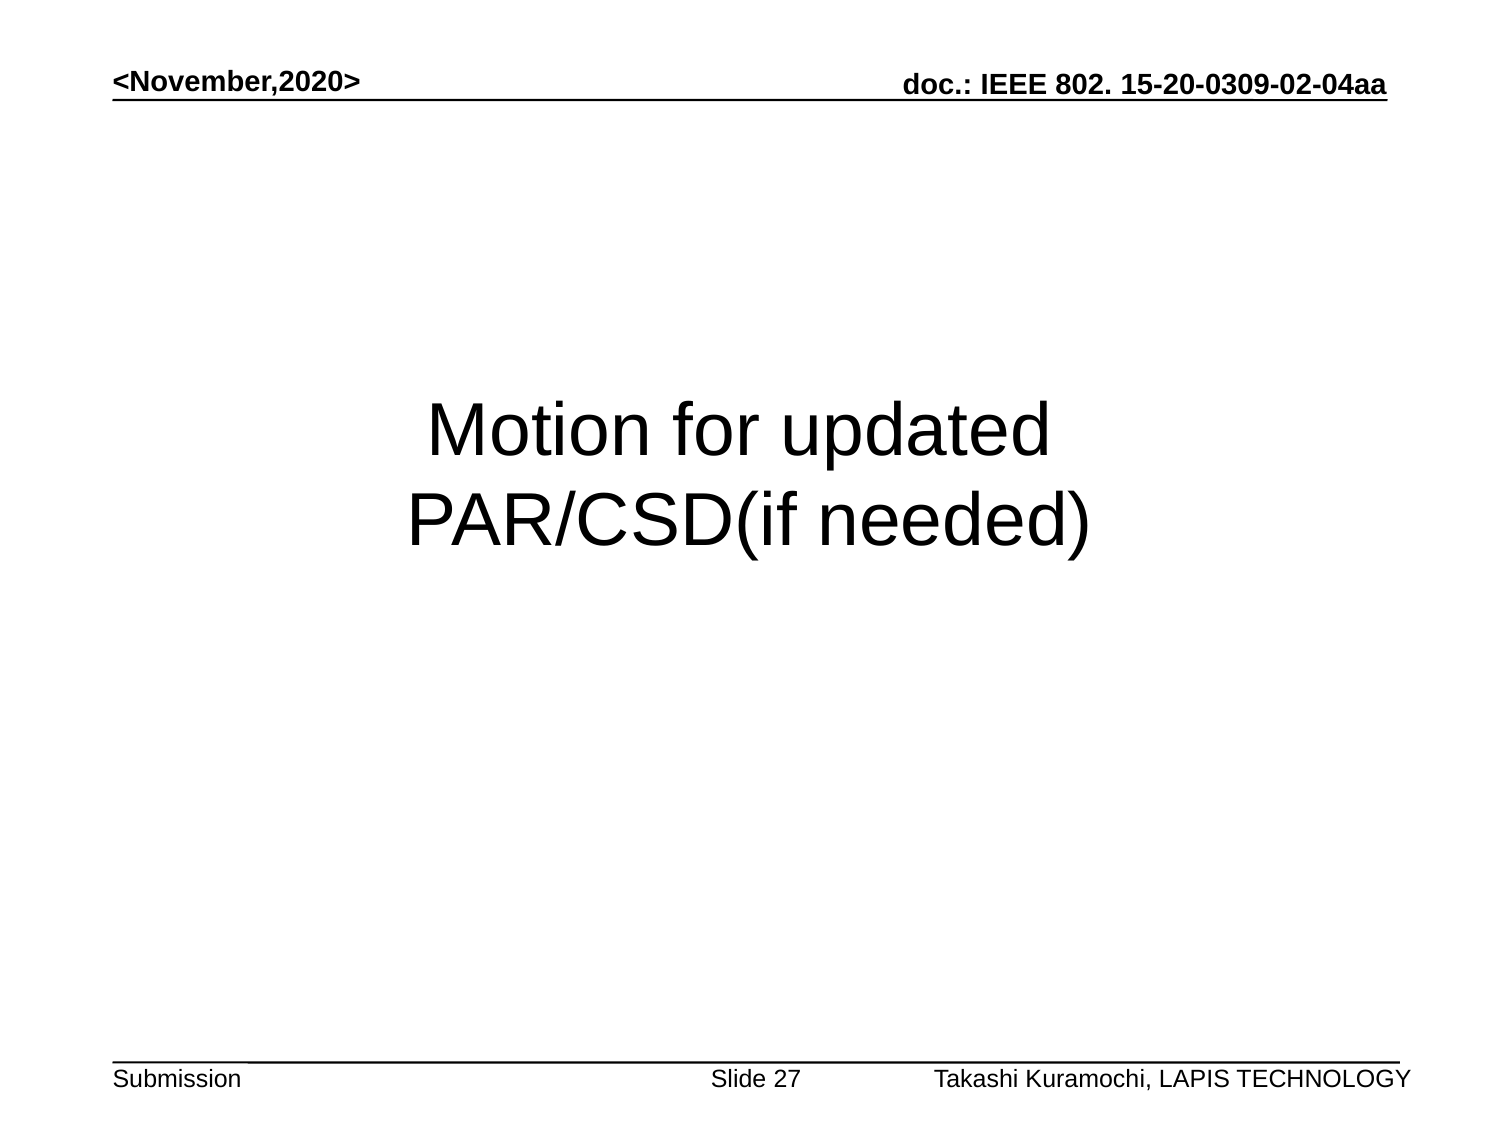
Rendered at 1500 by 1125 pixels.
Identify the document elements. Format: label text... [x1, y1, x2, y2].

title Motion for updated PAR/CSD(if needed) [112, 349, 1388, 591]
slide_number Slide 27 [709, 1062, 803, 1093]
footer Takashi Kuramochi, LAPIS TECHNOLOGY [820, 1062, 1413, 1125]
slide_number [112, 0, 375, 98]
